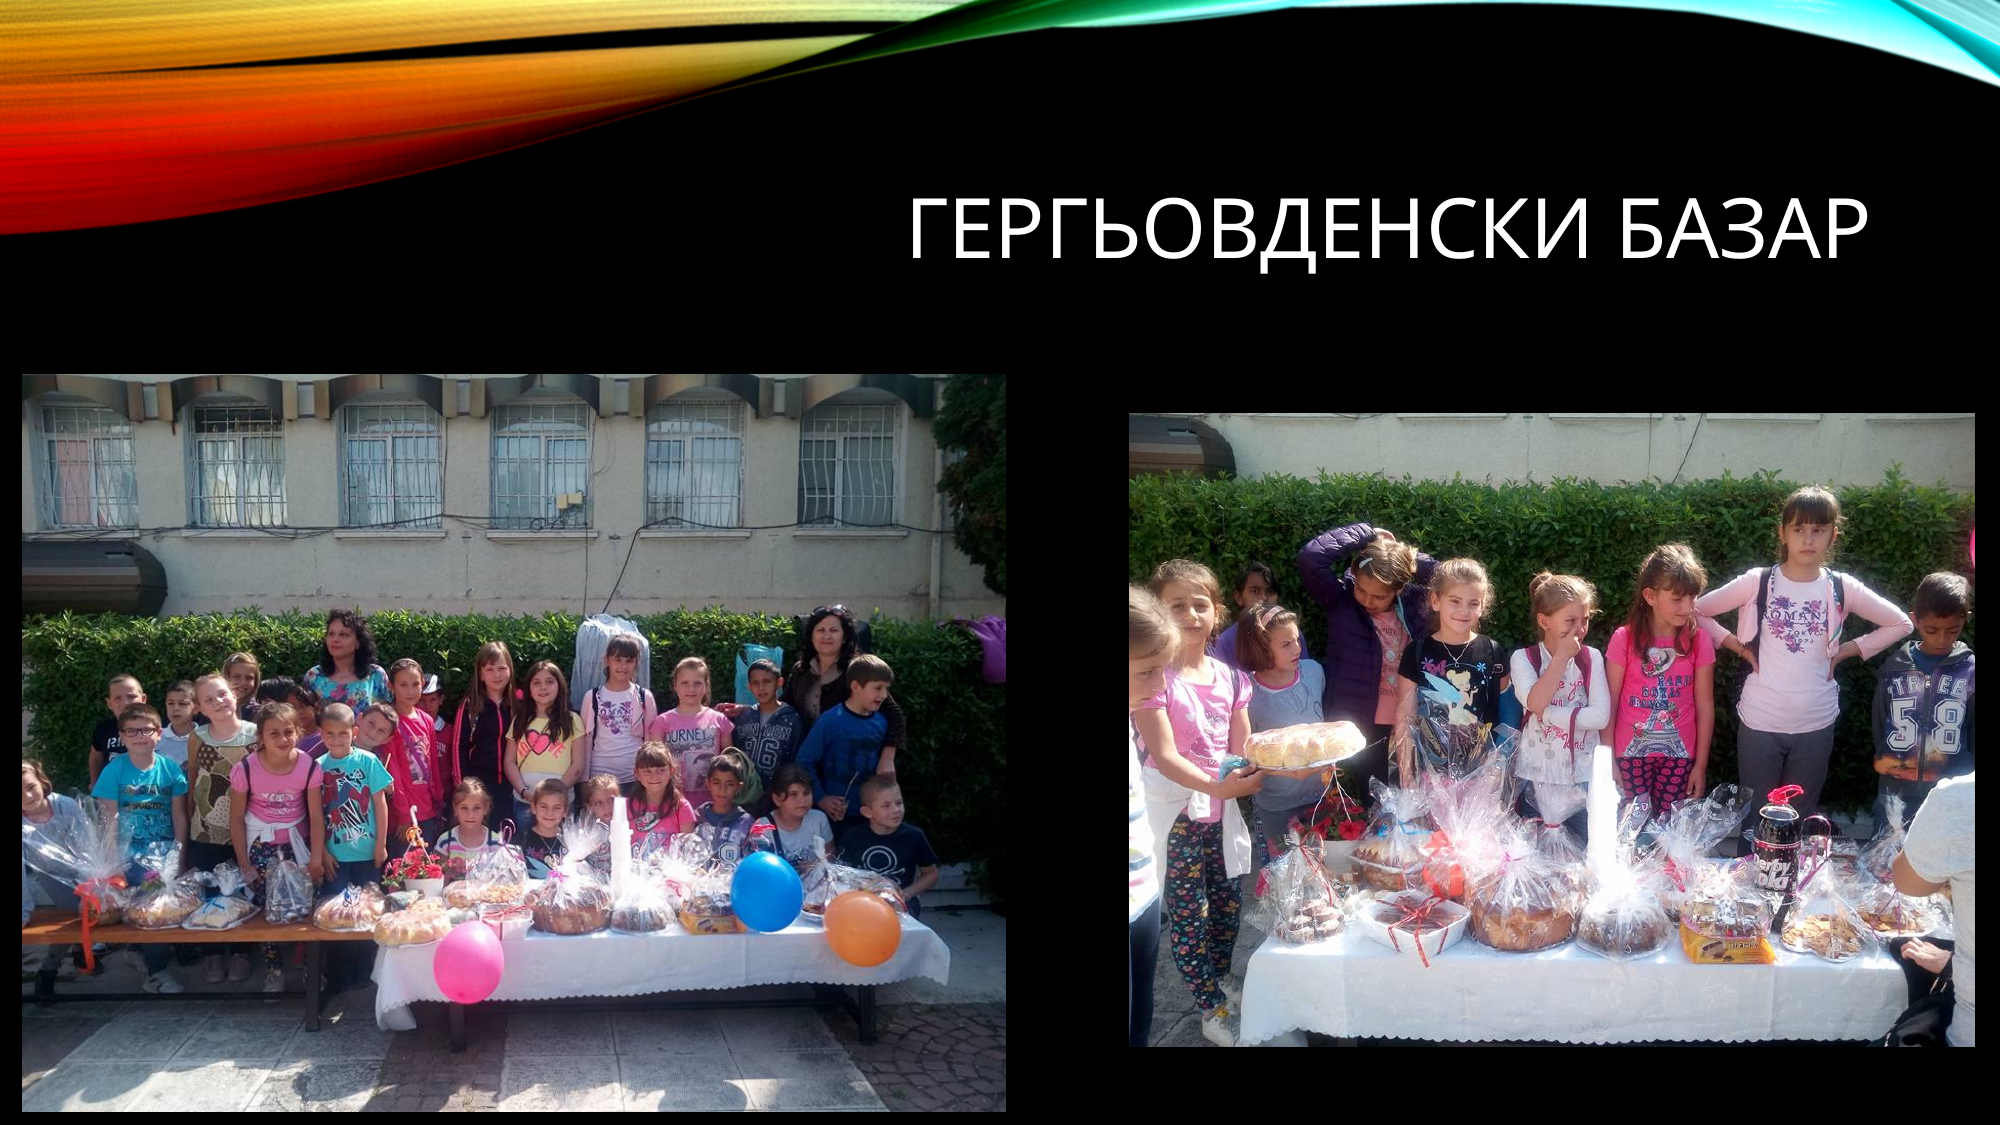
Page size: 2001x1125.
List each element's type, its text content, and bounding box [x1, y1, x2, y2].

picture [0, 0, 2000, 237]
picture [22, 374, 1006, 1112]
picture [1129, 412, 1975, 1047]
title Гергьовденски базар [474, 125, 1888, 338]
